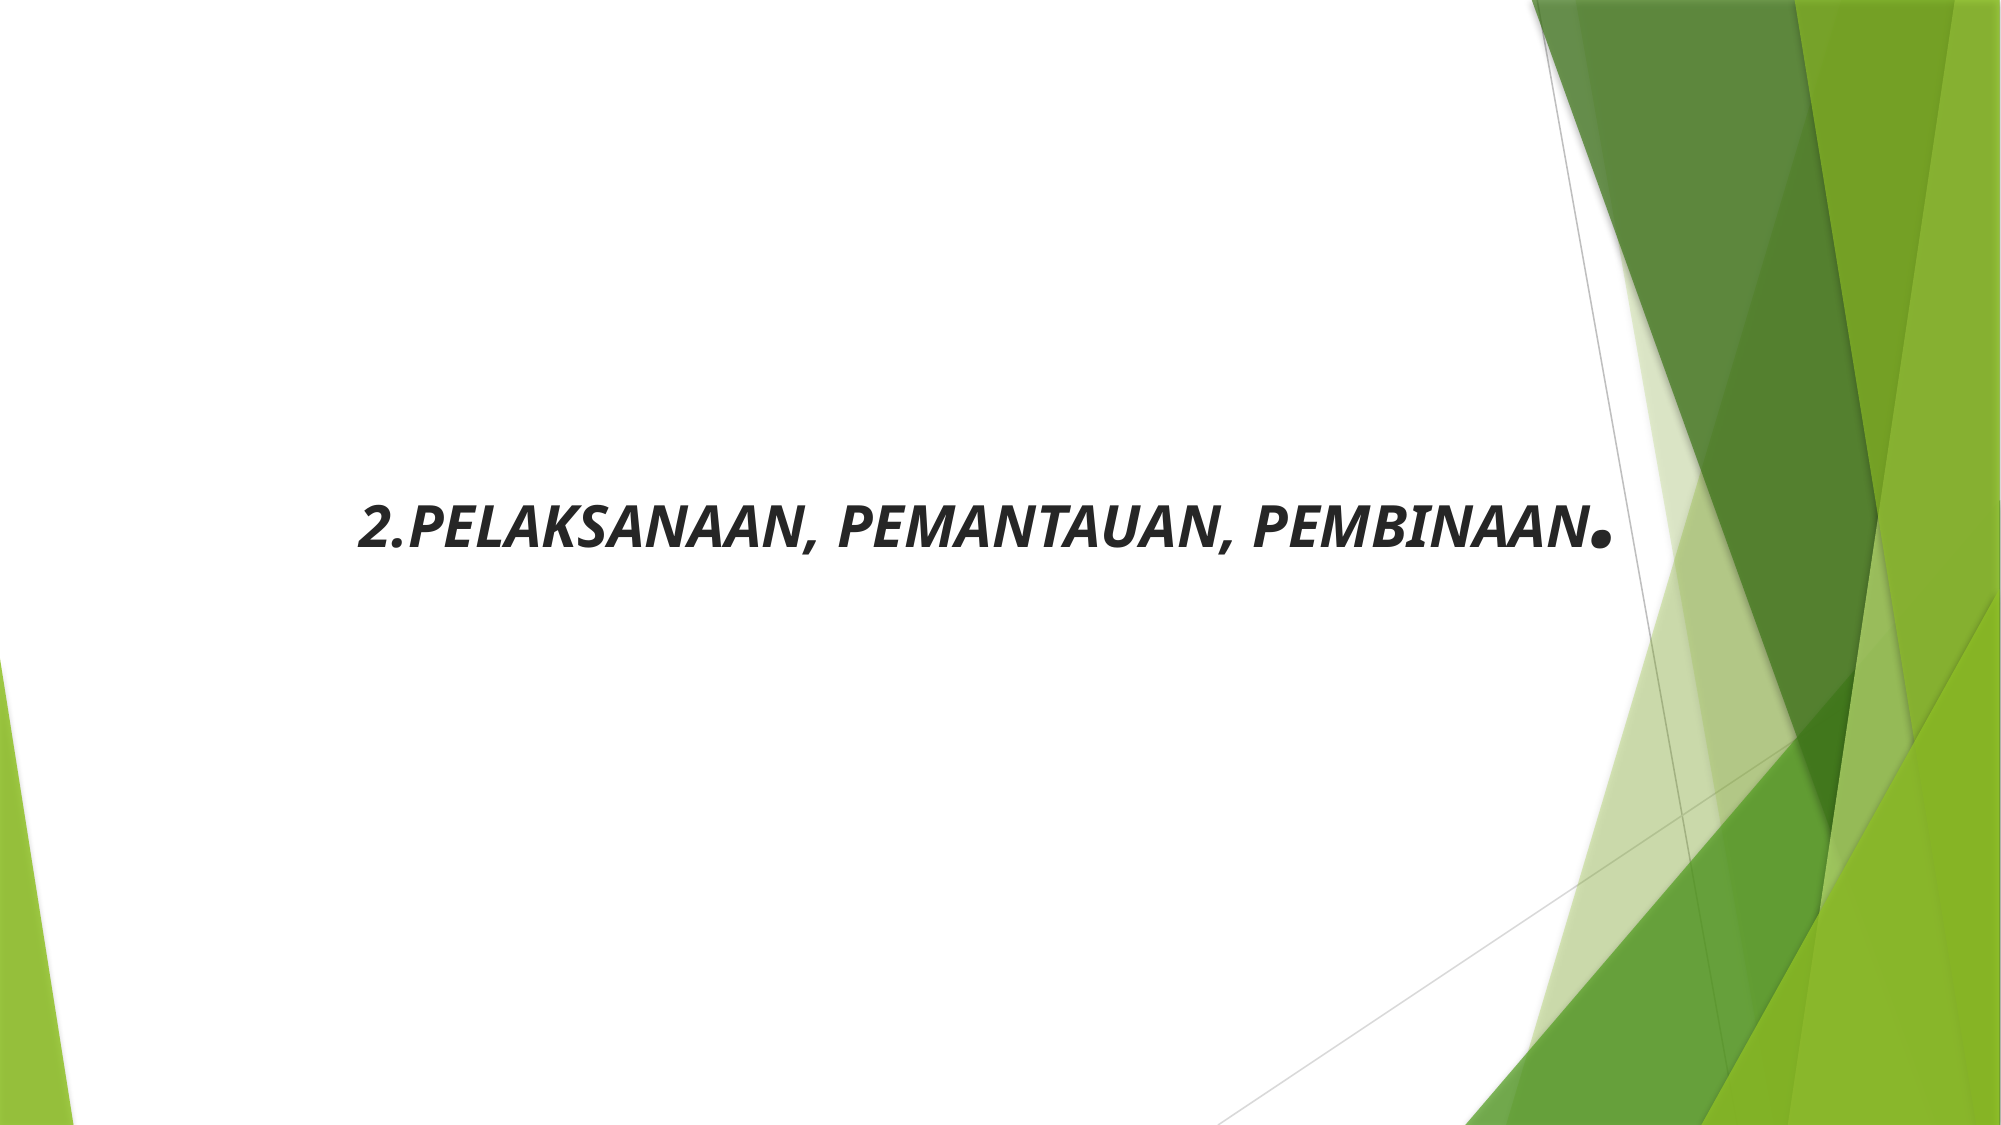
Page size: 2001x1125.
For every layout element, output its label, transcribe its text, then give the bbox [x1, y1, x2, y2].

list 2.PELAKSANAAN, PEMANTAUAN, PEMBINAAN. [30, 55, 1952, 950]
